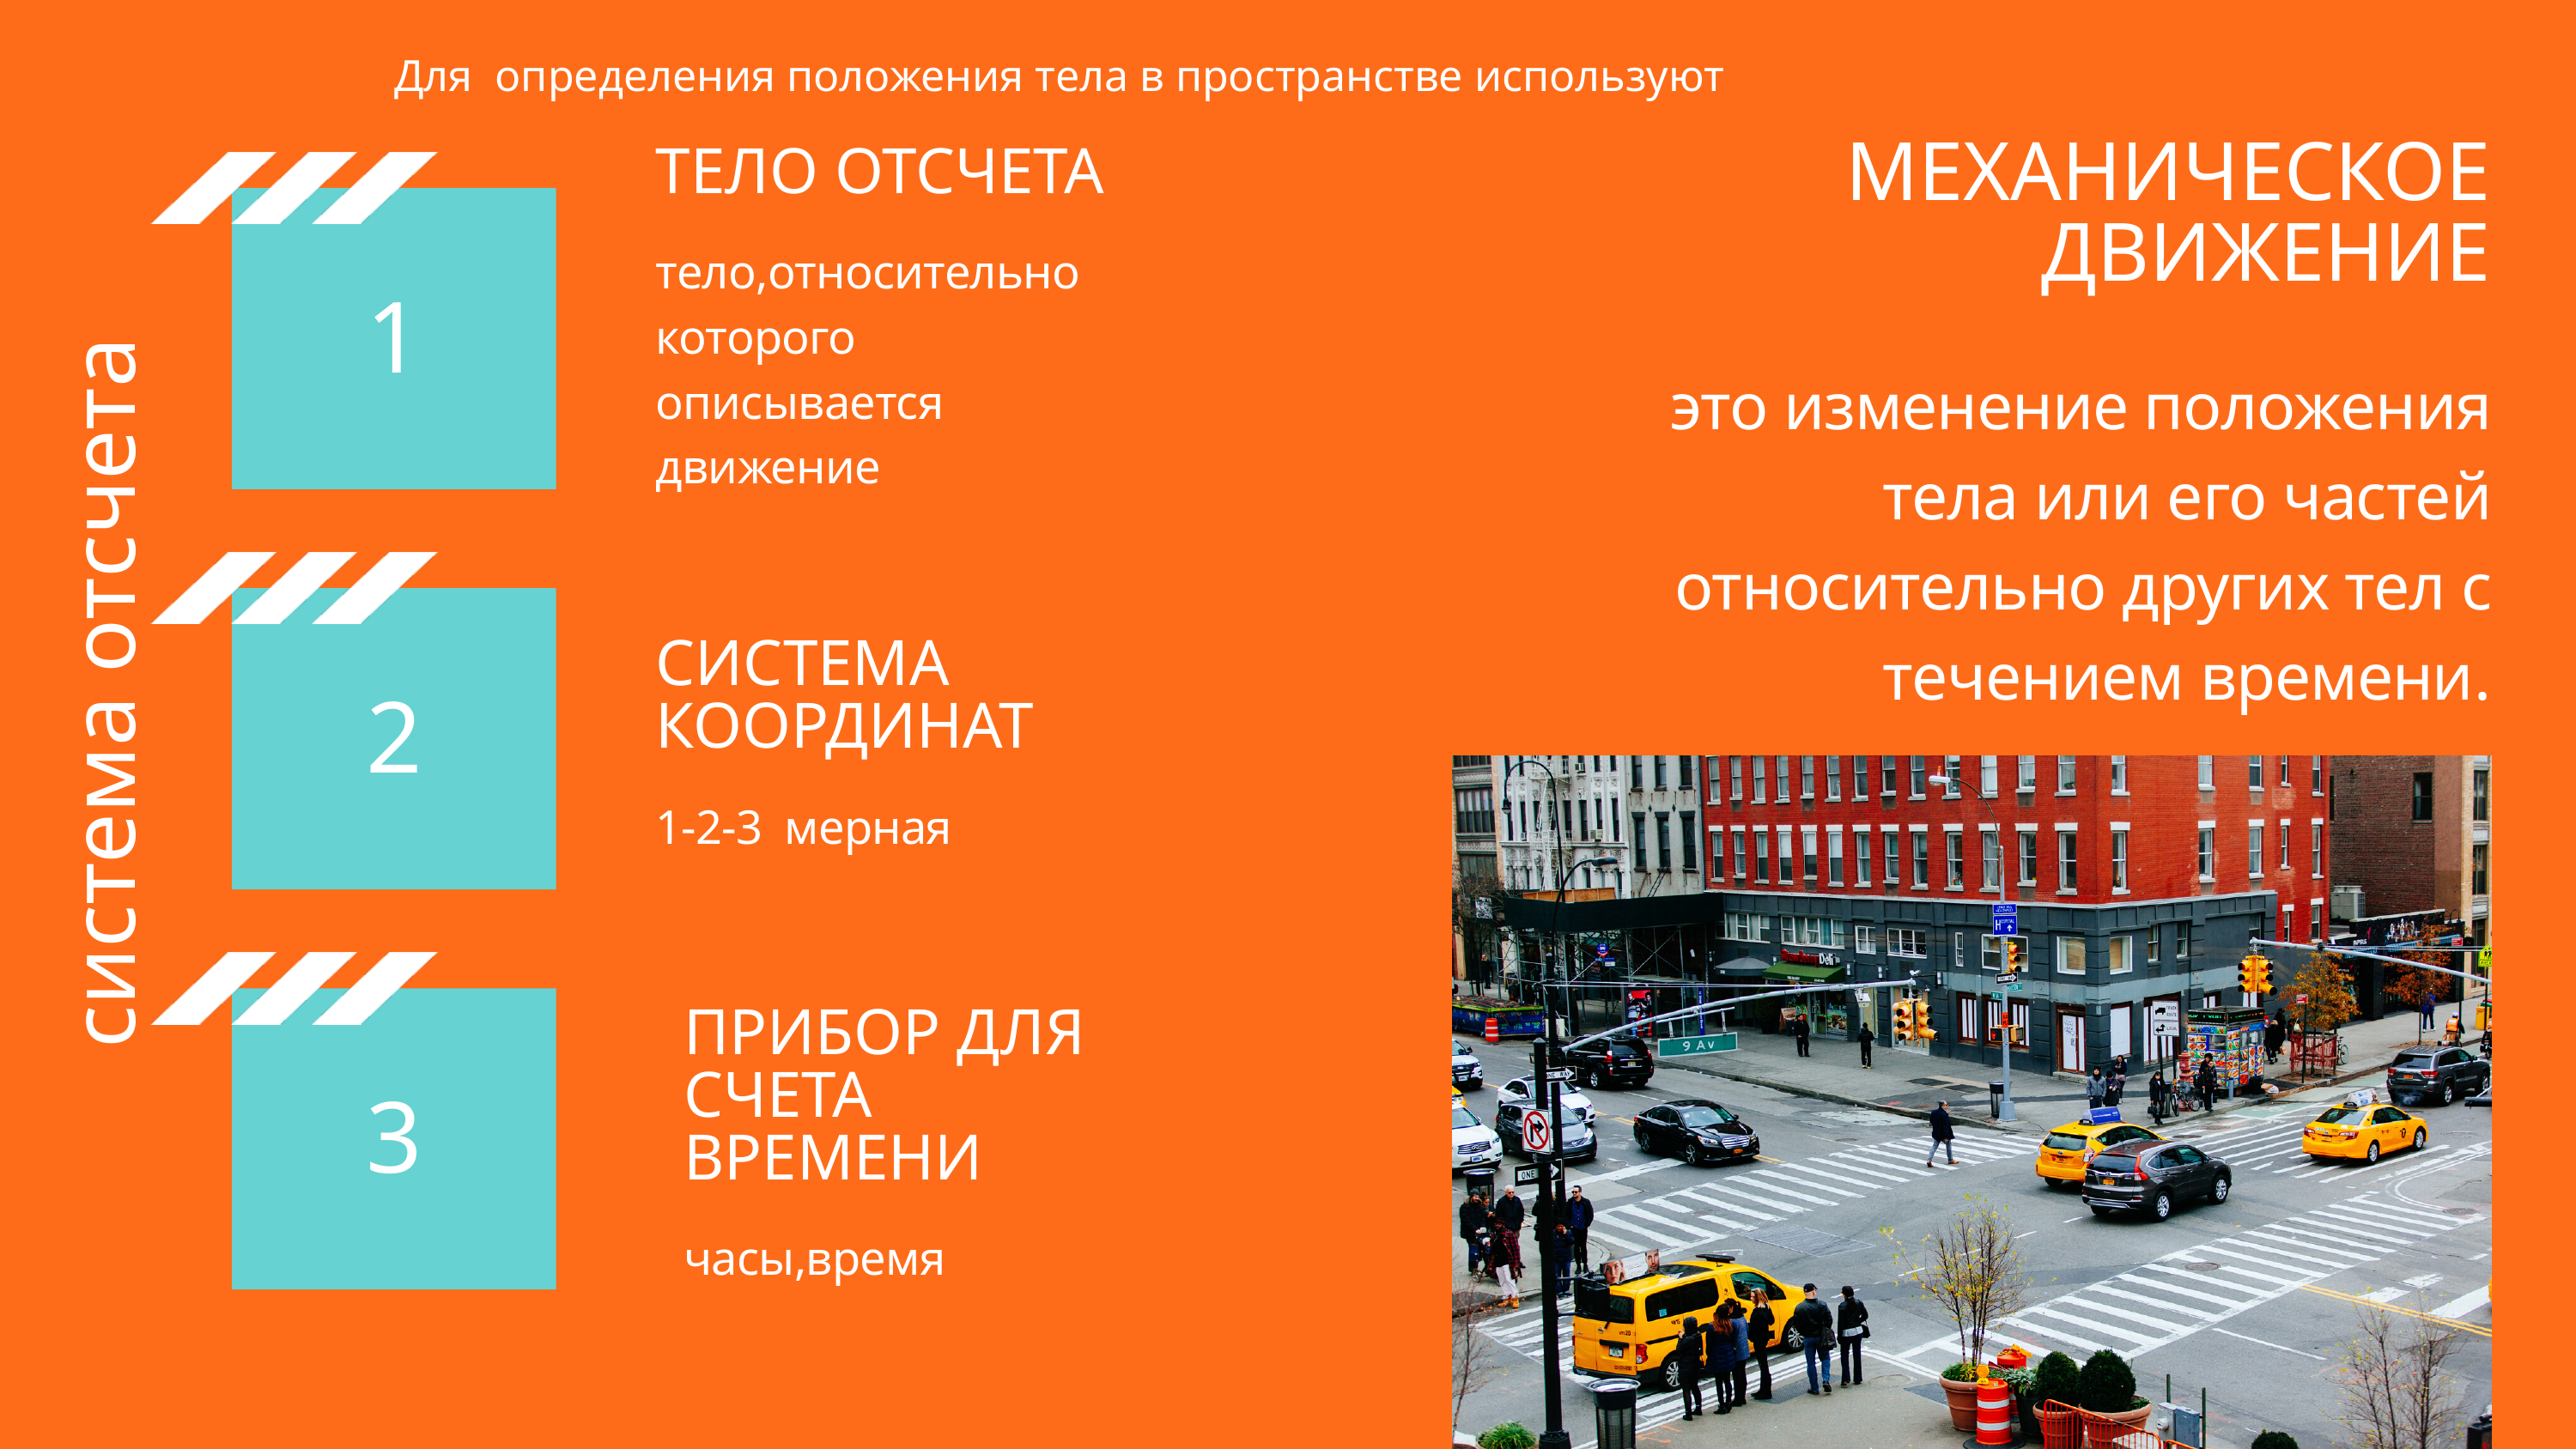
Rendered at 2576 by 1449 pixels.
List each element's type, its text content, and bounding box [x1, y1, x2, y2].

text_box [232, 988, 556, 1290]
text_box Для определения положения тела в пространстве используют [394, 39, 1916, 100]
text_box [278, 588, 556, 890]
text_box 1 [270, 294, 518, 393]
picture [144, 151, 445, 224]
text_box система отсчета [27, 306, 278, 1103]
picture [1451, 755, 2492, 1449]
text_box 3 [270, 1094, 518, 1193]
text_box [683, 998, 1183, 1280]
text_box [232, 187, 556, 489]
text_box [1562, 127, 2492, 706]
text_box 2 [278, 694, 518, 793]
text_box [655, 136, 1156, 422]
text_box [655, 629, 1156, 848]
picture [144, 551, 445, 625]
picture [144, 952, 445, 1025]
